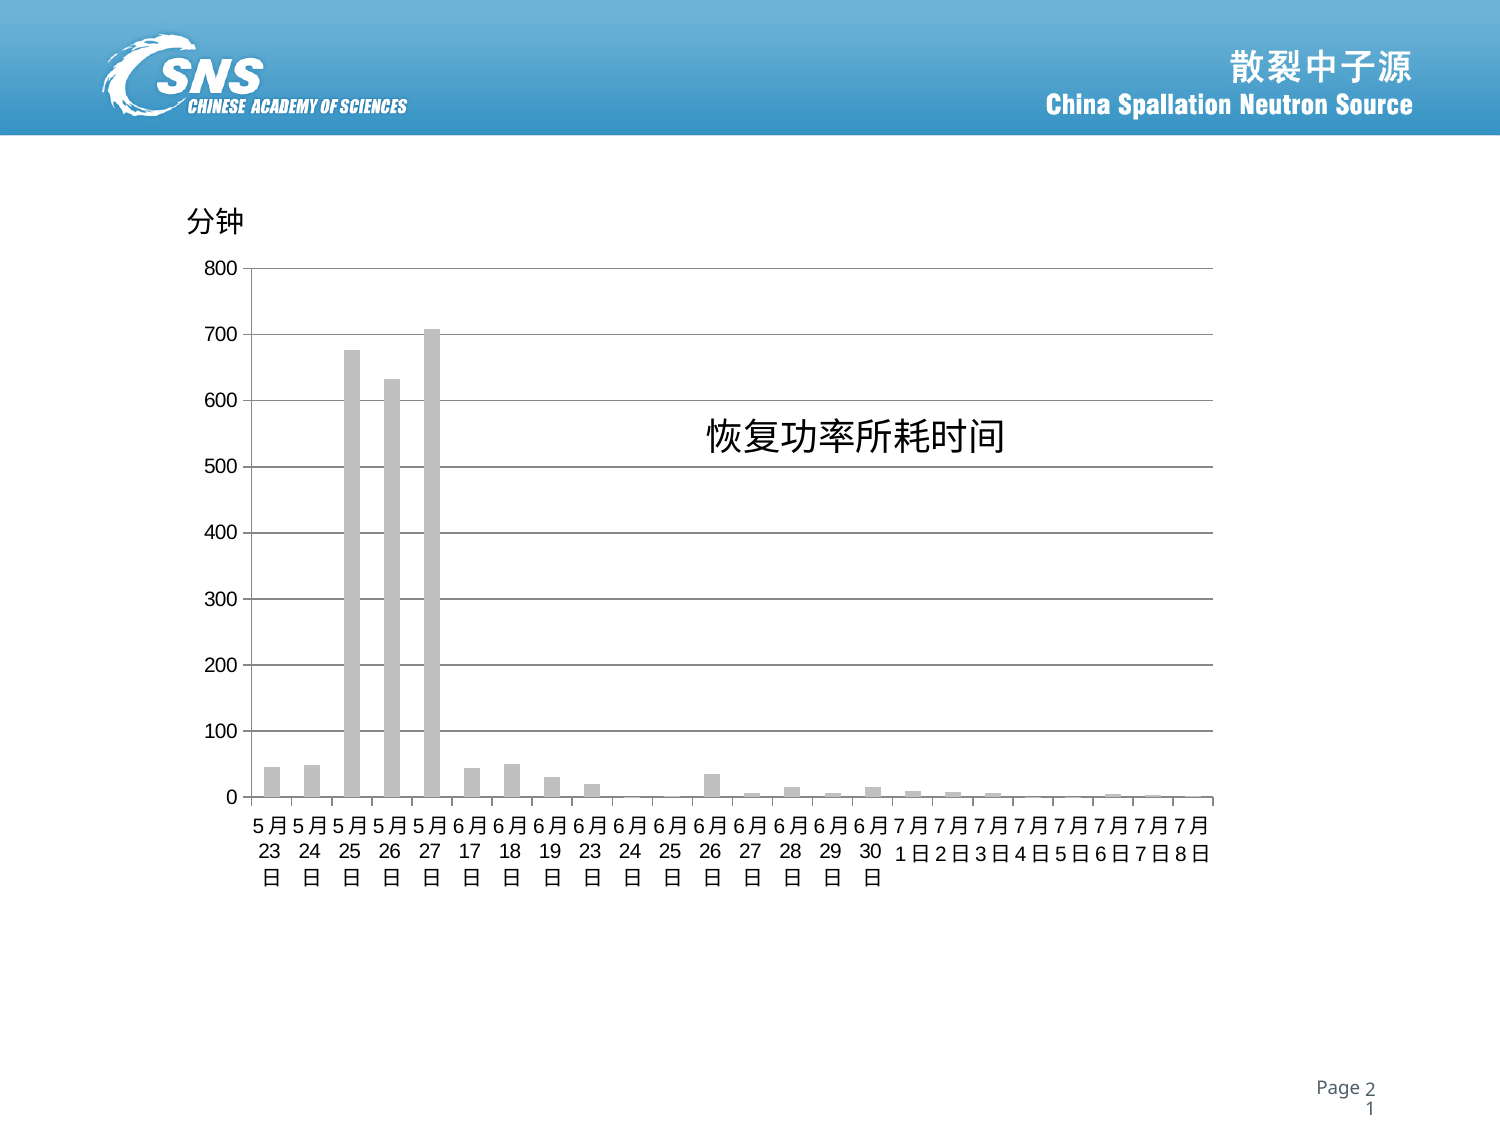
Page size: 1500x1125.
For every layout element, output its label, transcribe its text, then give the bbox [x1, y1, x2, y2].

picture [0, 0, 1500, 1125]
text_box 分钟 [171, 196, 260, 246]
chart [182, 243, 1235, 906]
slide_number 21 [1349, 1070, 1400, 1101]
